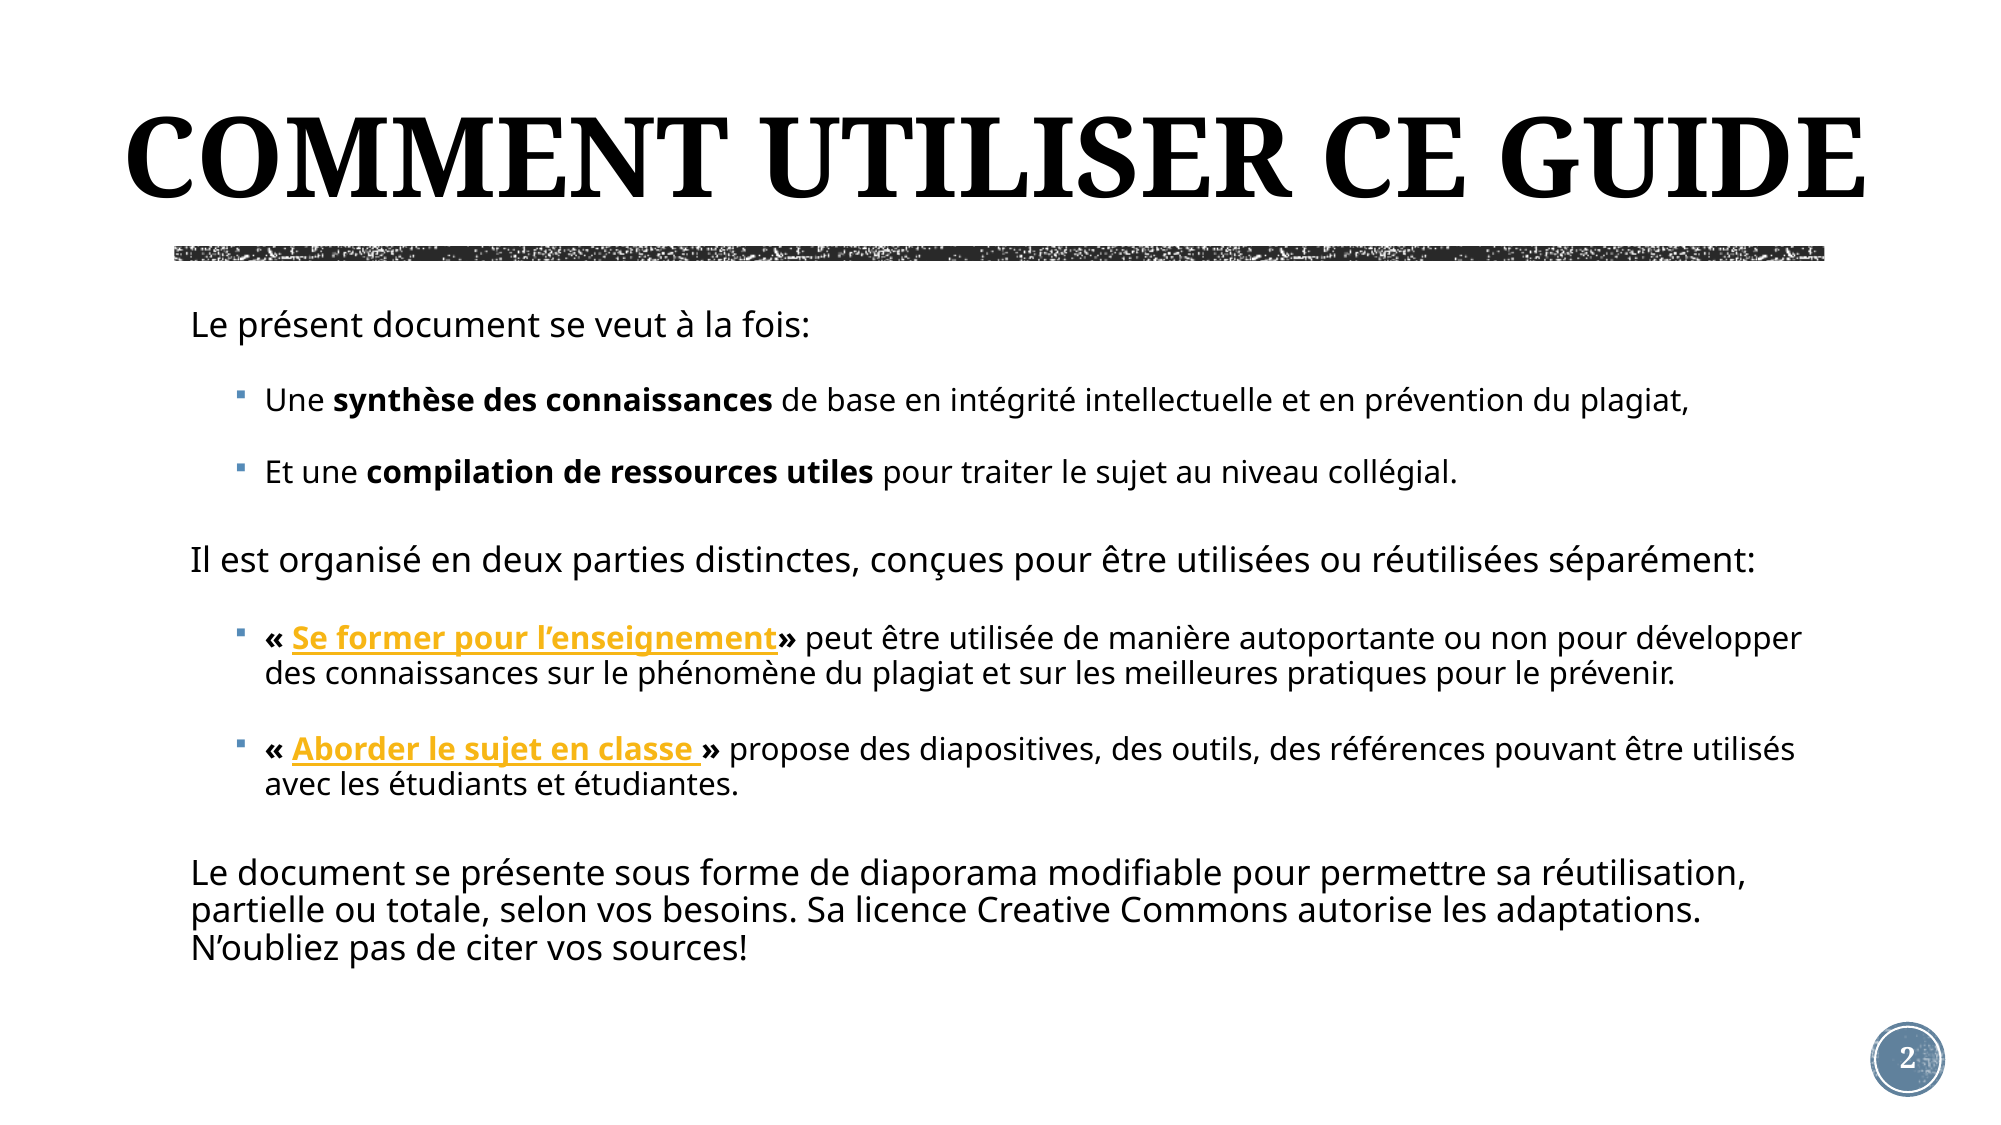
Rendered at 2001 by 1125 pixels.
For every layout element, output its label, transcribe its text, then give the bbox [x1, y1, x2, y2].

title Comment utiliser ce guide [107, 77, 1893, 246]
list Le présent document se veut à la fois: Une synthèse des connaissances de base en intégrité intellectuelle et en prévention du plagiat, Et une compilation de ressources utiles pour traiter le sujet au niveau collégial. Il est organisé en deux parties distinctes, conçues pour être utilisées ou réutilisées séparément: « Se former pour l’enseignement» peut être utilisée de manière autoportante ou non pour développer des connaissances sur le phénomène du plagiat et sur les meilleures pratiques pour le prévenir. « Aborder le sujet en classe » propose des diapositives, des outils, des références pouvant être utilisés avec les étudiants et étudiantes. Le document se présente sous forme de diaporama modifiable pour permettre sa réutilisation, partielle ou totale, selon vos besoins. Sa licence Creative Commons autorise les adaptations. N’oubliez pas de citer vos sources! [175, 300, 1826, 1013]
slide_number 2 [1855, 1028, 1961, 1089]
list Perception de la gravité de l’acte Perception d’impunité Gestion du temps Narcissisme Désir de réussir le cours [174, 246, 1825, 261]
